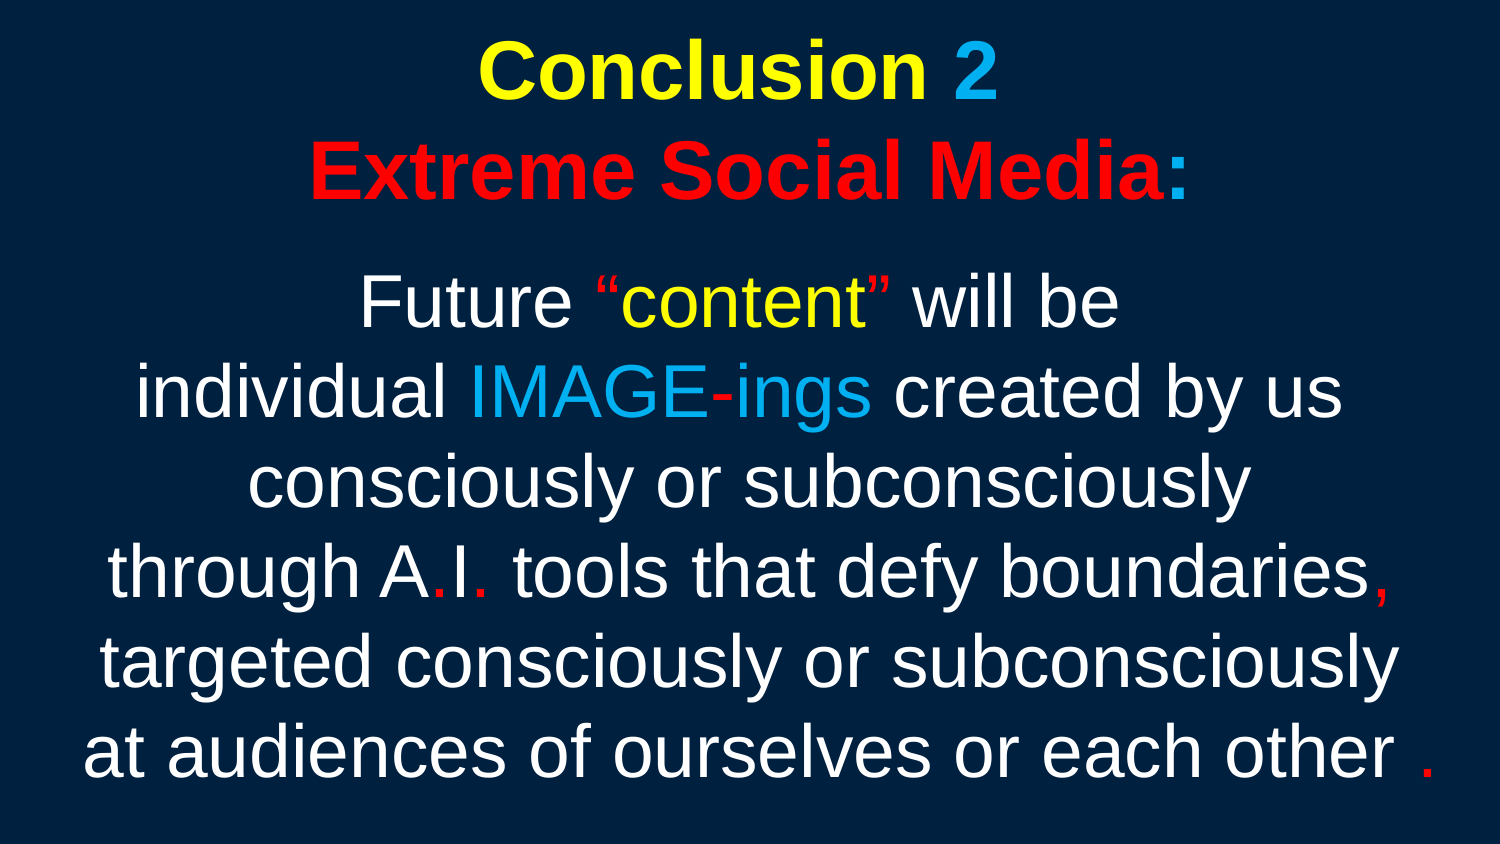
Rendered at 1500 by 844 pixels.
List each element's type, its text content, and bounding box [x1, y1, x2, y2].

text_box Future “content” will be individual IMAGE-ings created by us consciously or subconsciously through A.I. tools that defy boundaries, targeted consciously or subconsciously at audiences of ourselves or each other . [47, 244, 1453, 800]
text_box Conclusion 2 Extreme Social Media: [293, 8, 1207, 224]
